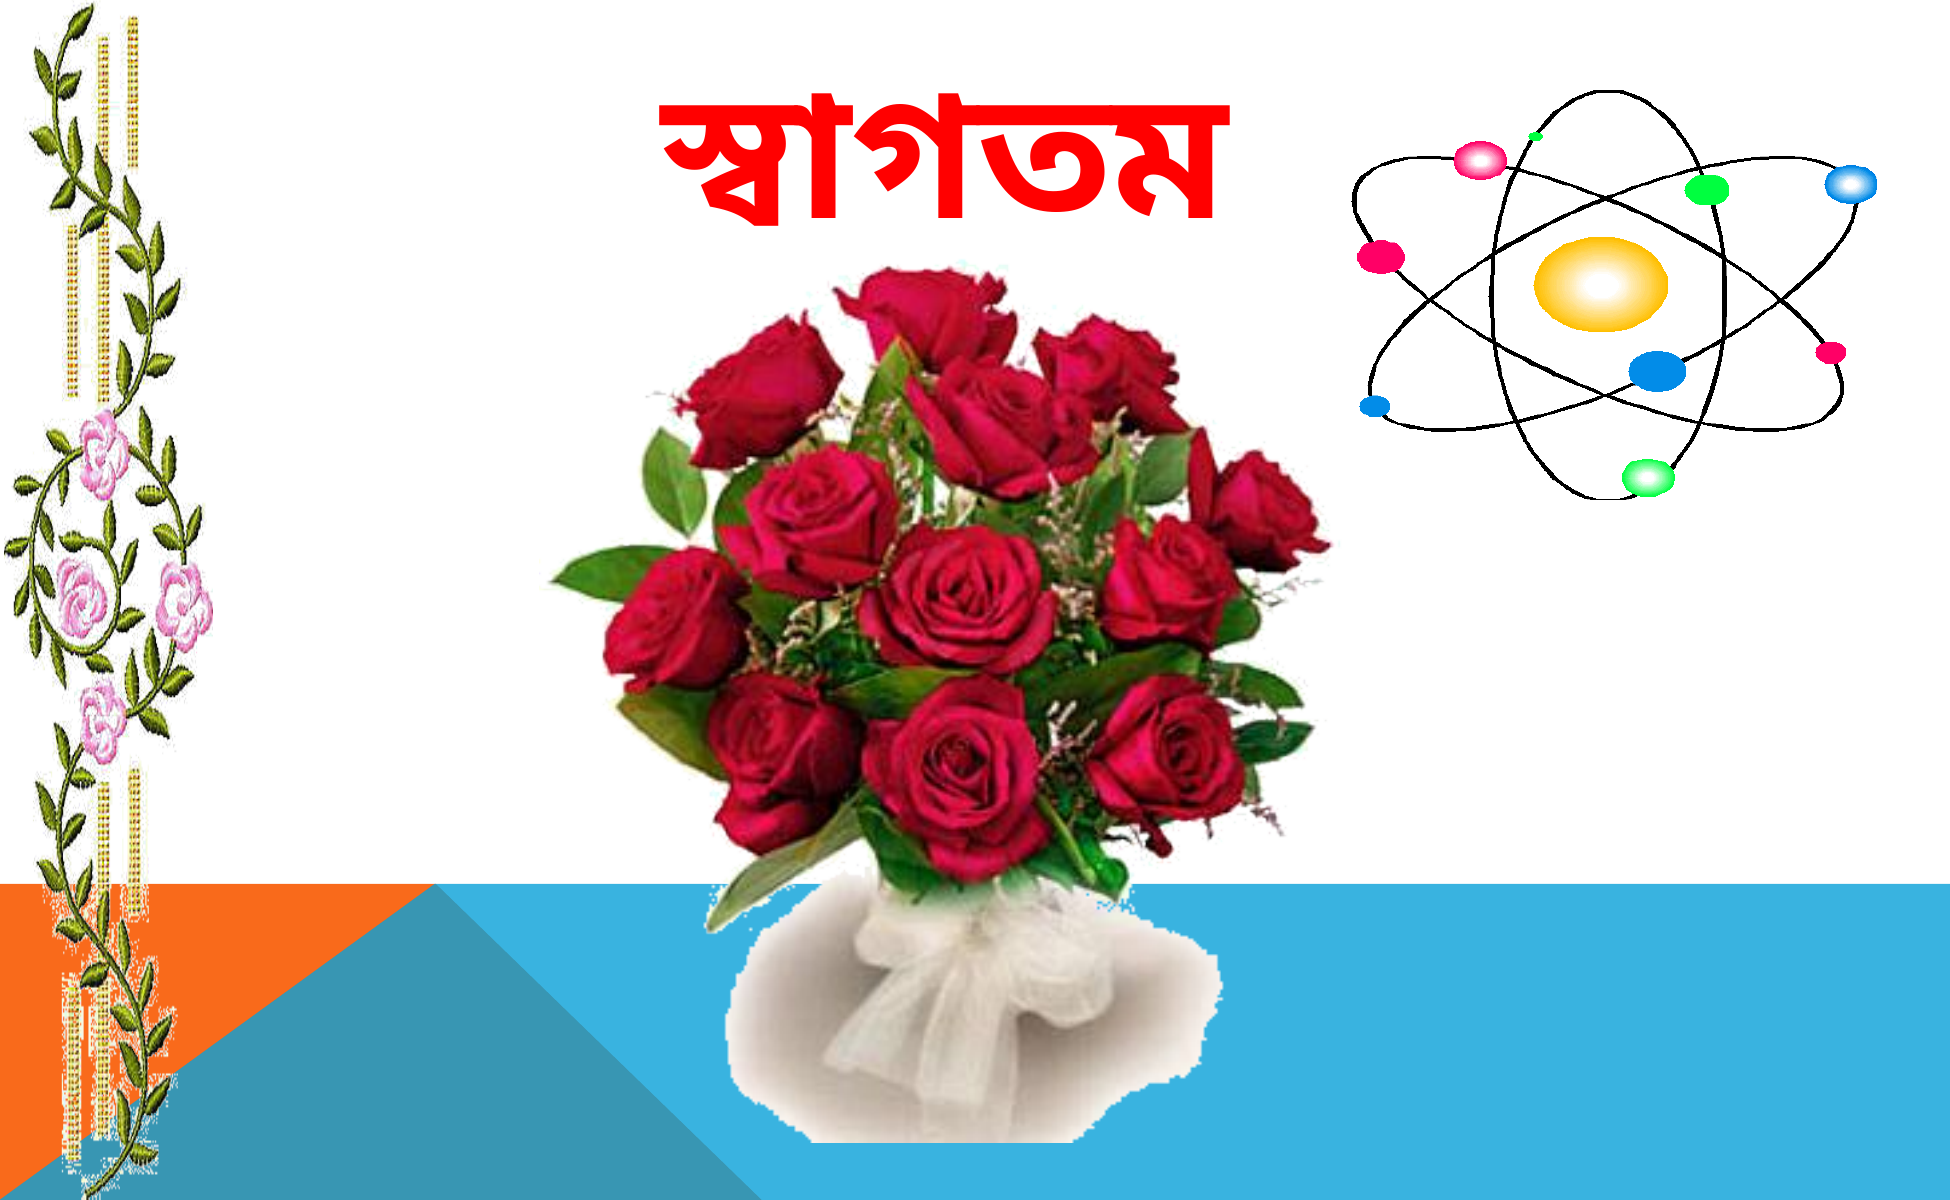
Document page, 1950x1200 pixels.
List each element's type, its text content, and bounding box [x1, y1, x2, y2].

picture [4, 0, 213, 1200]
picture [538, 90, 1877, 1143]
text_box স্বাগতম [650, 31, 1241, 248]
